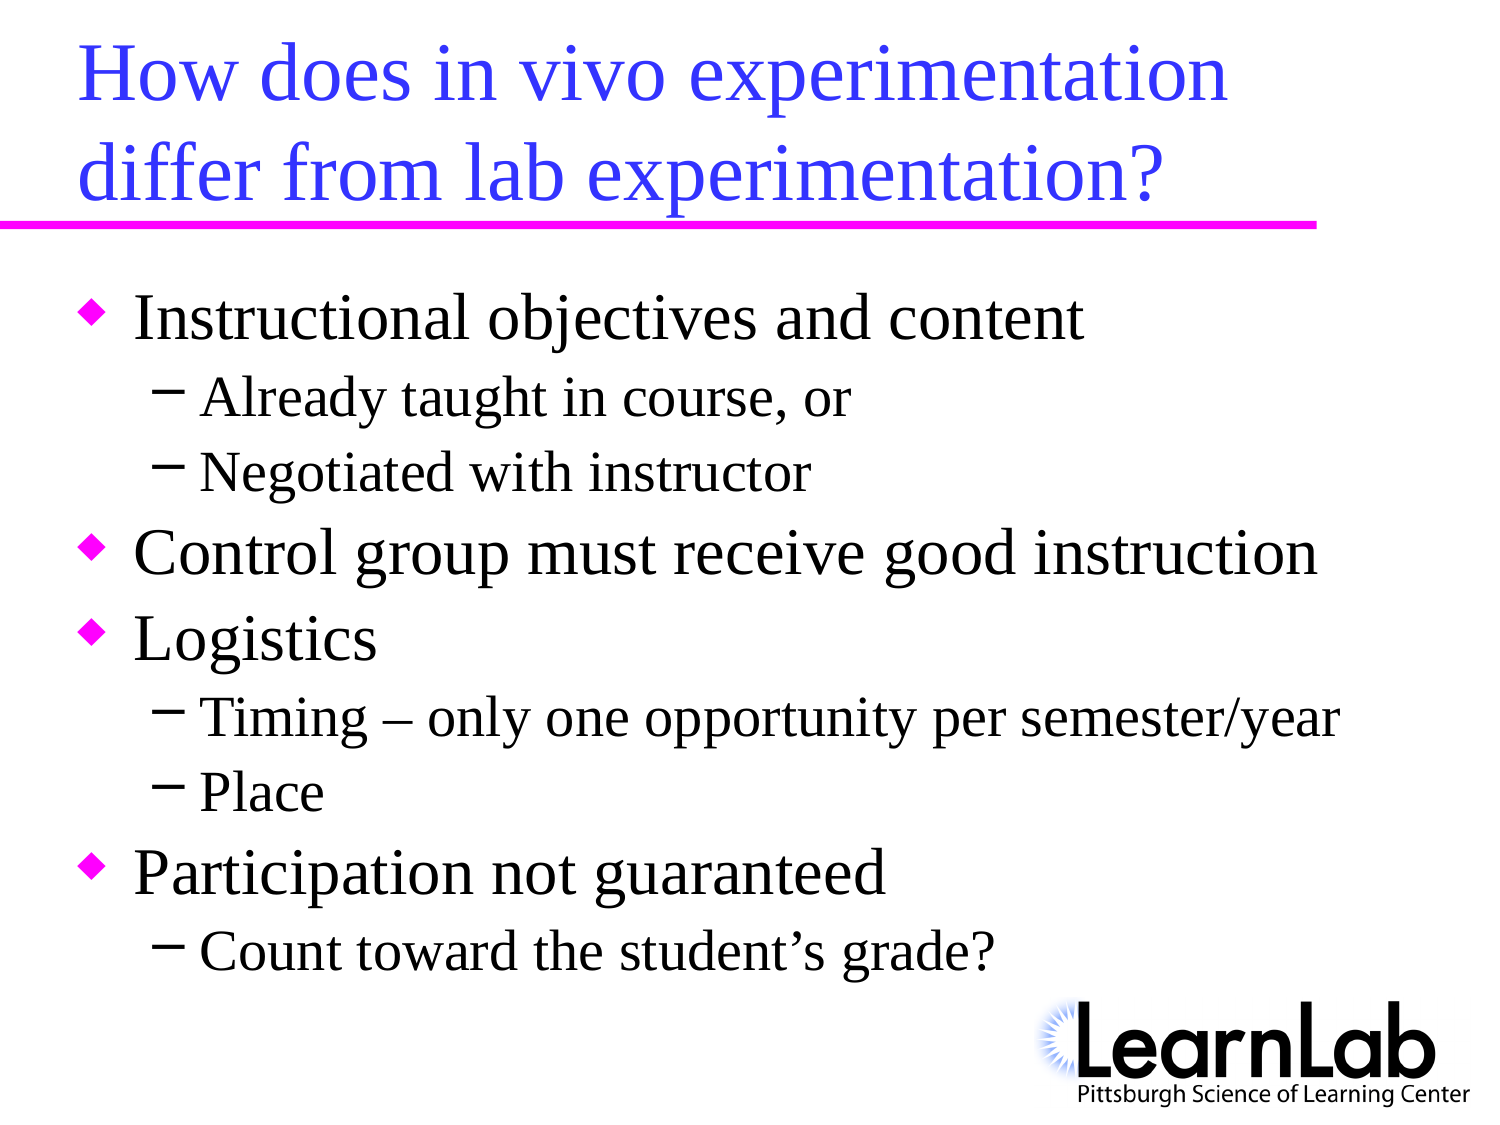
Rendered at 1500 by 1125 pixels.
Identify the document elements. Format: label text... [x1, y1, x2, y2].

picture [1034, 997, 1471, 1108]
list Instructional objectives and content Already taught in course, or Negotiated with instructor Control group must receive good instruction Logistics Timing – only one opportunity per semester/year Place Participation not guaranteed Count toward the student’s grade? [62, 274, 1451, 1028]
title How does in vivo experimentation differ from lab experimentation? [62, 43, 1338, 226]
